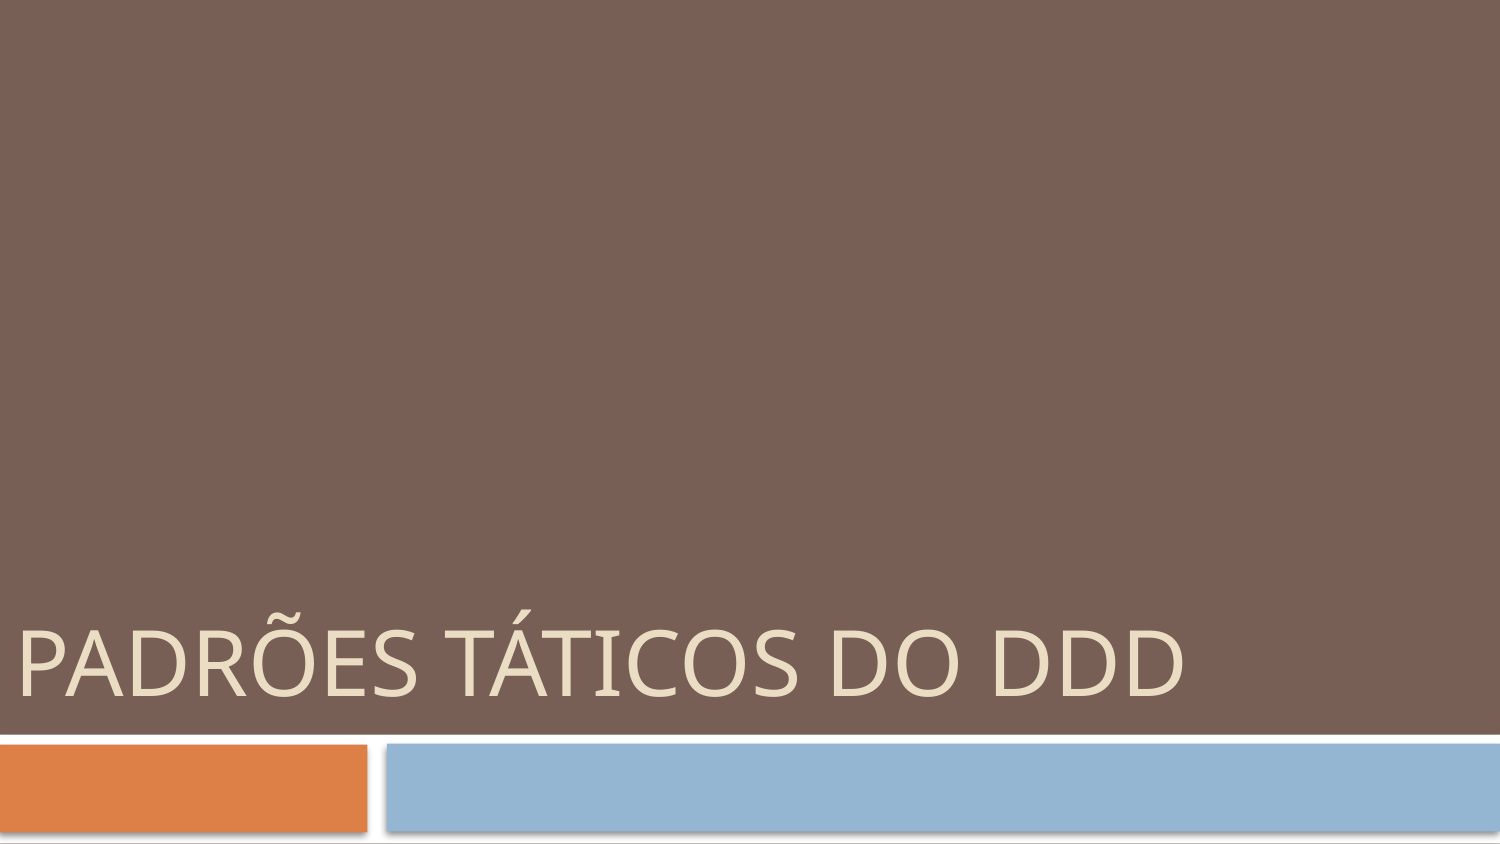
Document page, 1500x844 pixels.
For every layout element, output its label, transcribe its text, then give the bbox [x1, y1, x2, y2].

title Padrões táticos do ddd [0, 496, 1500, 722]
